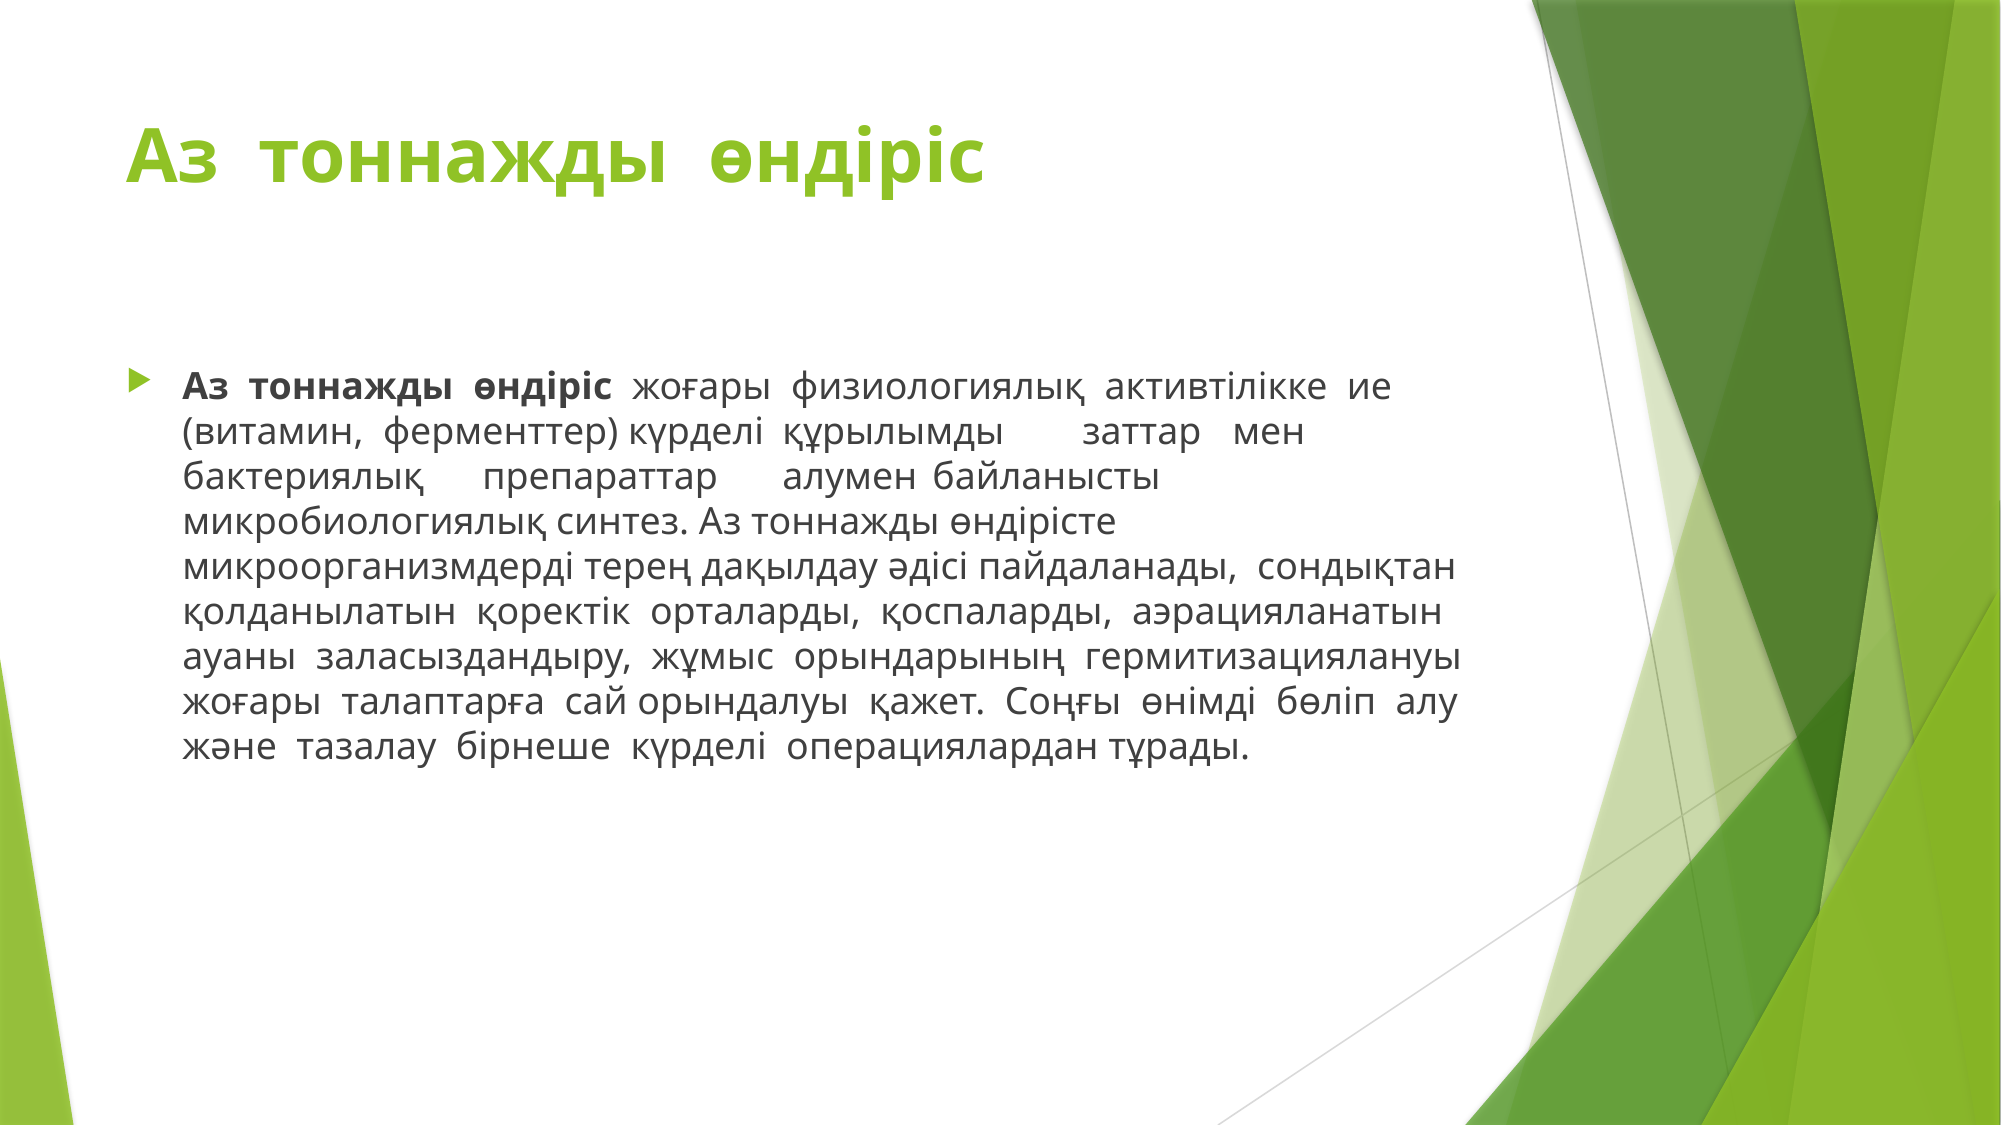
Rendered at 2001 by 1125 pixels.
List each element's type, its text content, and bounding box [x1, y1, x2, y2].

list Аз тоннажды өндіріс жоғары физиологиялық активтілікке ие (витамин, ферменттер) күрделі құрылымды заттар мен бактериялық препараттар алумен байланысты микробиологиялық синтез. Аз тоннажды өндірісте микроорганизмдерді терең дақылдау əдісі пайдаланады, сондықтан қолданылатын қоректік орталарды, қоспаларды, аэрацияланатын ауаны заласыздандыру, жұмыс орындарының гермитизациялануы жоғары талаптарға сай орындалуы қажет. Соңғы өнімді бөліп алу жəне тазалау бірнеше күрделі операциялардан тұрады. [111, 354, 1522, 992]
title Аз тоннажды өндіріс [111, 99, 1522, 317]
